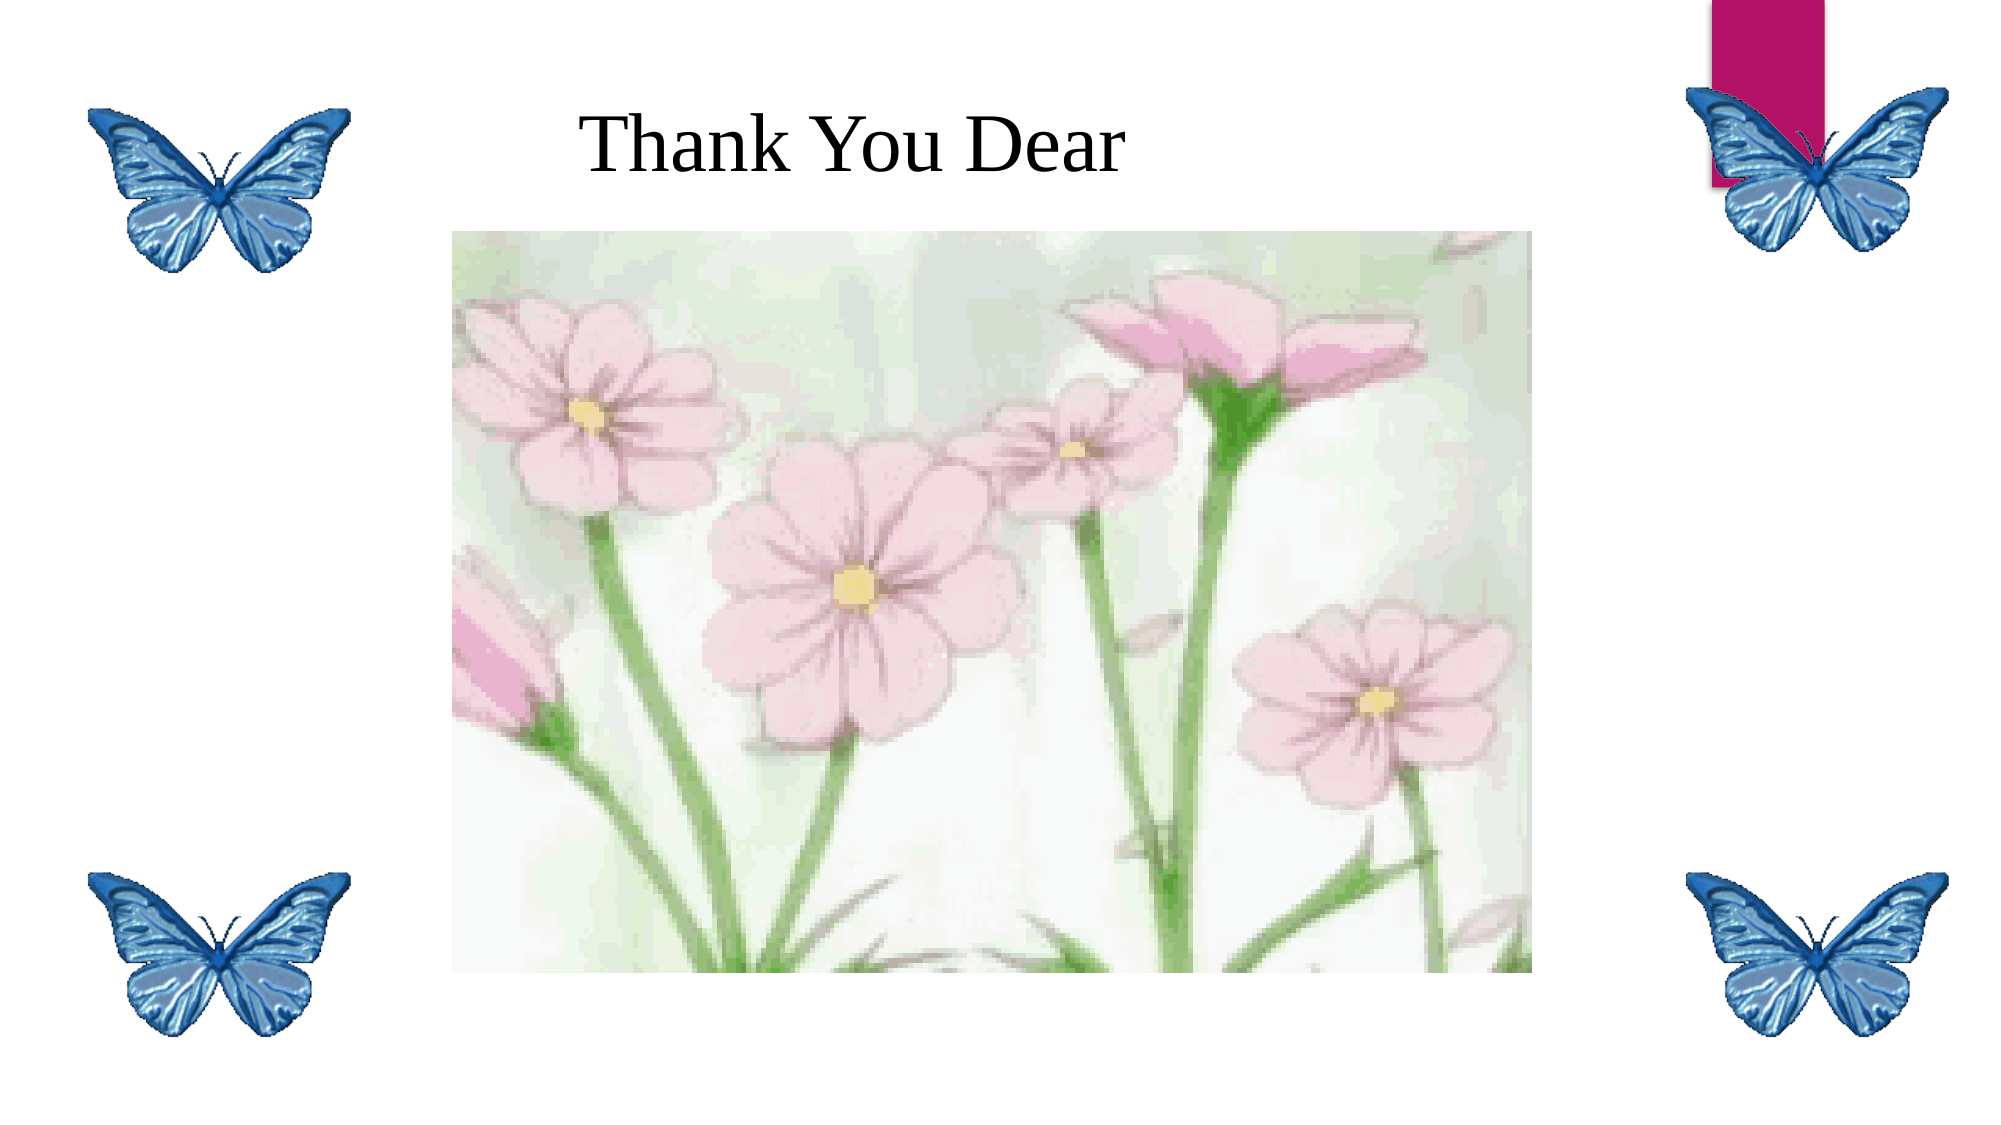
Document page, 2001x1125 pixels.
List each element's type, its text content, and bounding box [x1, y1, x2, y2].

picture [451, 231, 1532, 974]
picture [1672, 819, 1954, 1039]
picture [1672, 34, 1954, 254]
picture [74, 55, 357, 275]
text_box Thank You Dear [563, 81, 1436, 196]
picture [74, 819, 357, 1039]
